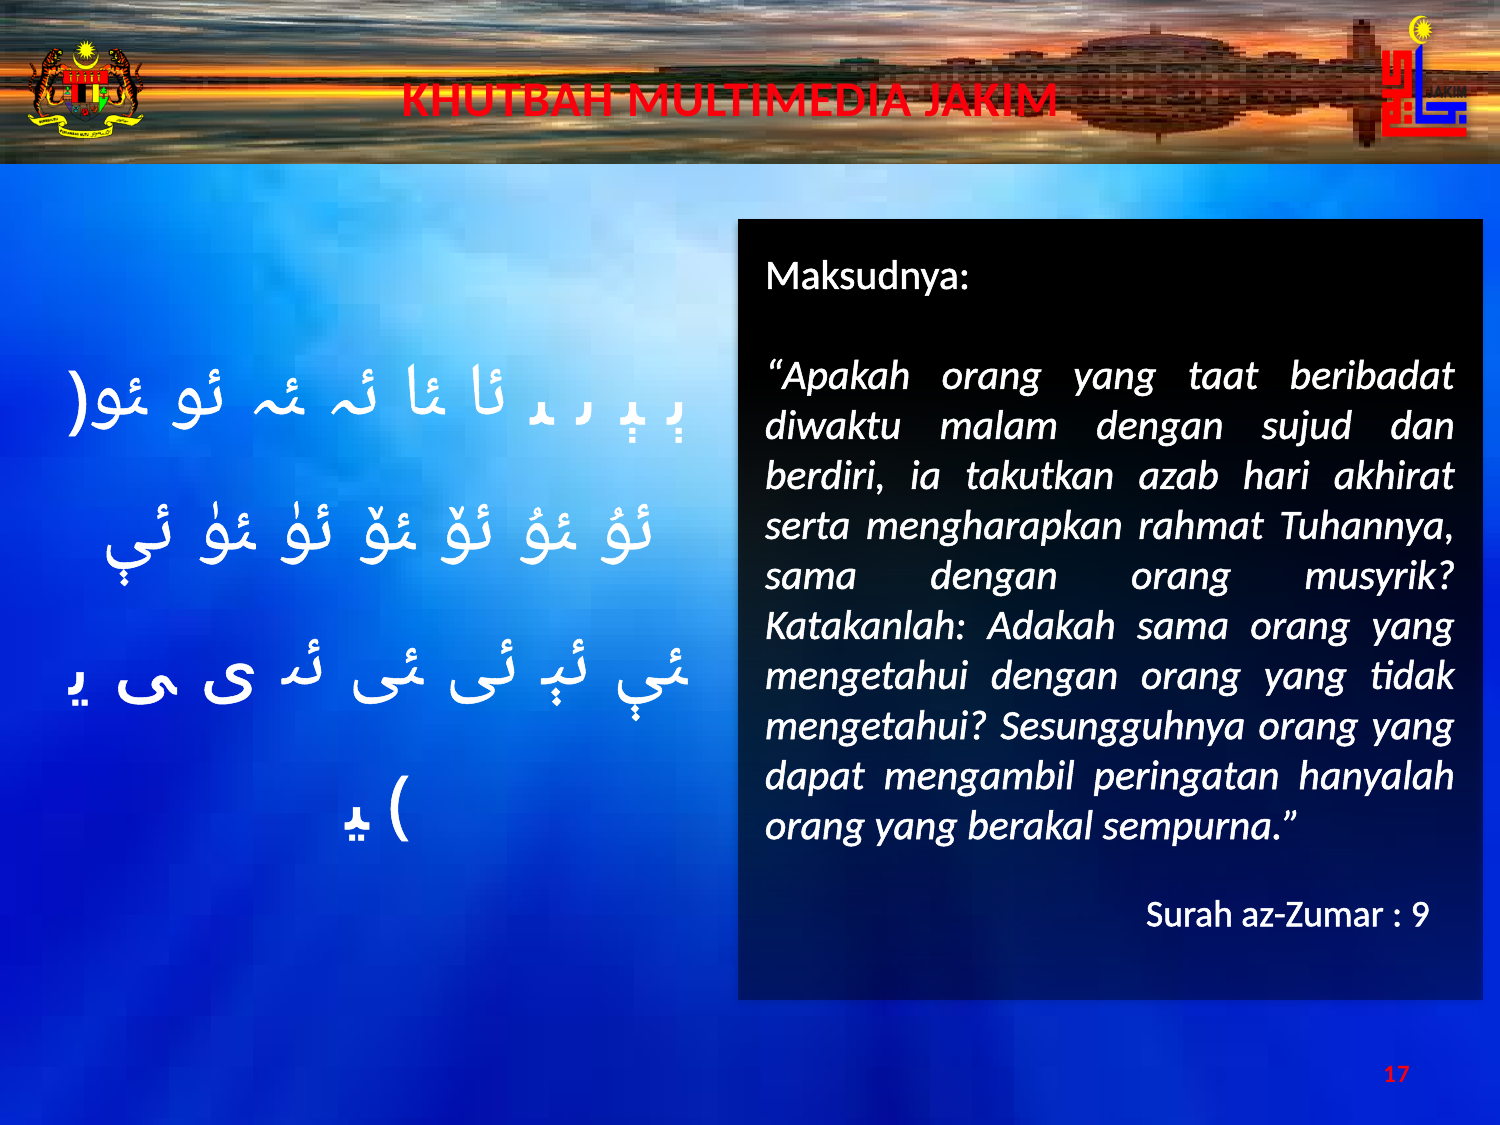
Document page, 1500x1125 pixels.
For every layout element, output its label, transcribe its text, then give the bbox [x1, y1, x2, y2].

text_box Surah az-Zumar : 9 [1131, 881, 1446, 942]
text_box ﴿ﯦ ﯧ ﯨ ﯩ ﯪ ﯫ ﯬ ﯭ ﯮ ﯯ ﯰ ﯱ ﯲ ﯳ ﯴ ﯵ ﯶ ﯷ ﯸ ﯹ ﯺ ﯻ ﯼ ﯽ ﯾ ﯿ ﴾ [41, 296, 715, 852]
text_box [738, 219, 1483, 1000]
text_box Maksudnya: “Apakah orang yang taat beribadat diwaktu malam dengan sujud dan berdiri, ia takutkan azab hari akhirat serta mengharapkan rahmat Tuhannya, sama dengan orang musyrik? Katakanlah: Adakah sama orang yang mengetahui dengan orang yang tidak mengetahui? Sesungguhnya orang yang dapat mengambil peringatan hanyalah orang yang berakal sempurna.” [750, 239, 1471, 855]
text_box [0, 0, 1500, 165]
slide_number 17 [1074, 1042, 1425, 1103]
picture [0, 165, 1500, 1125]
